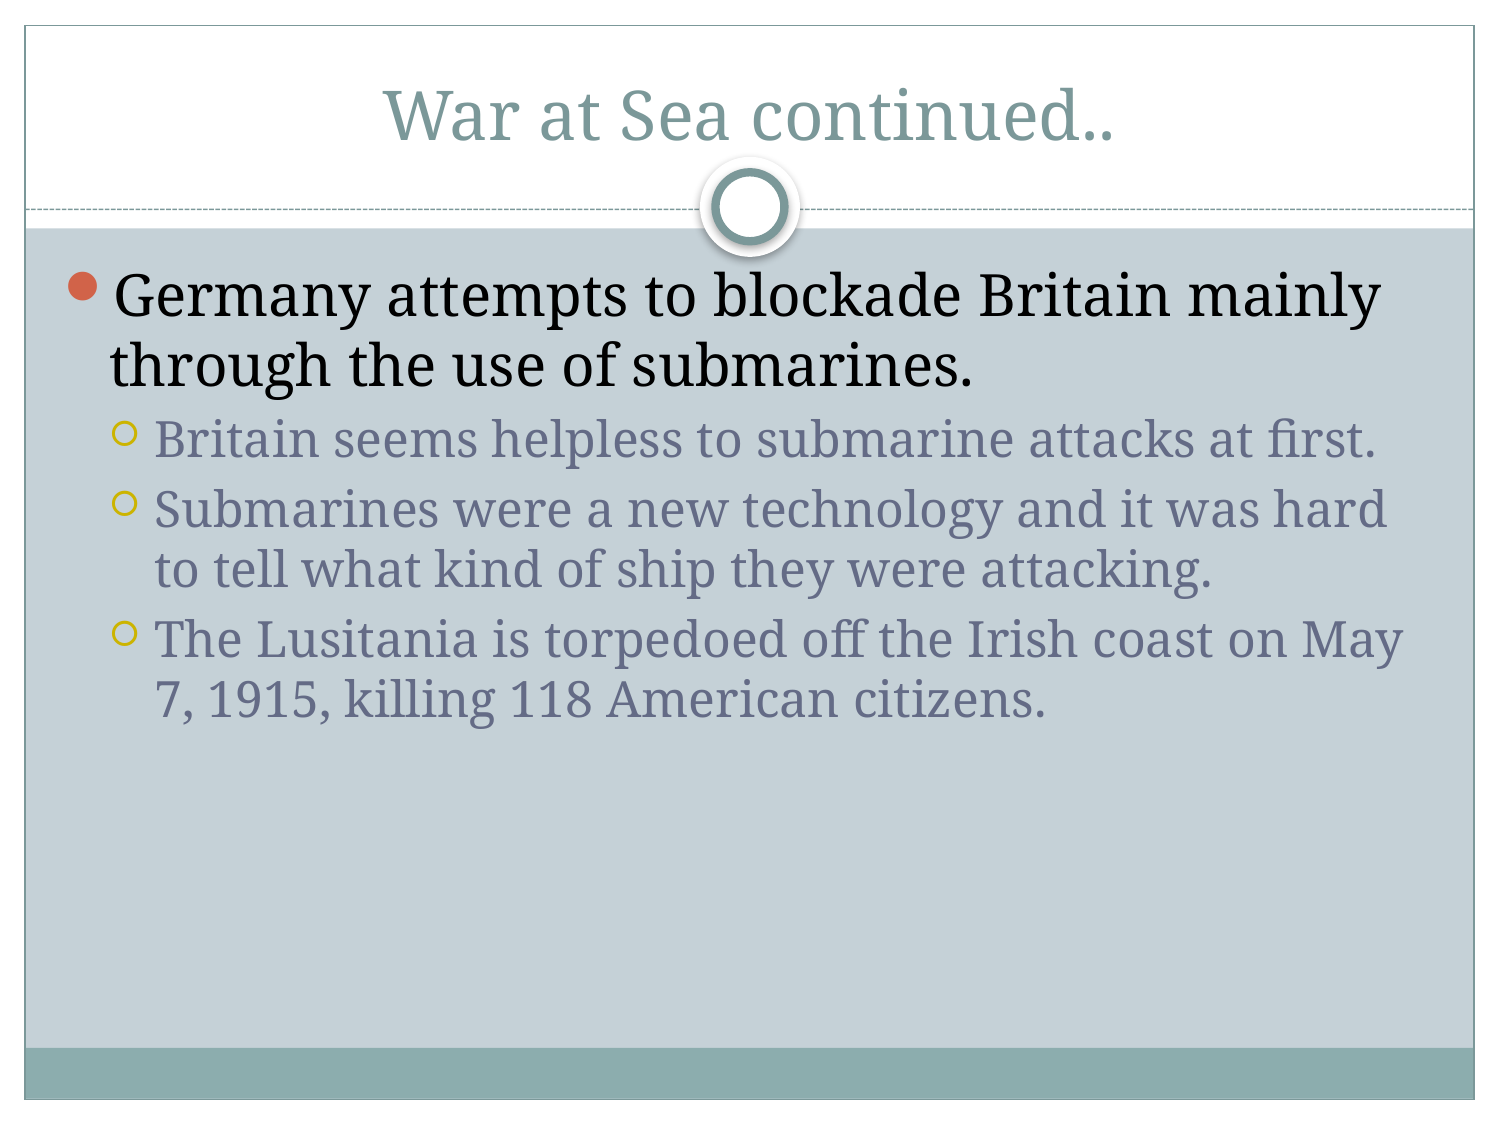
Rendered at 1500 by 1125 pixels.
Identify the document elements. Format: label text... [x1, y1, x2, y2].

list Germany attempts to blockade Britain mainly through the use of submarines. Britain seems helpless to submarine attacks at first. Submarines were a new technology and it was hard to tell what kind of ship they were attacking. The Lusitania is torpedoed off the Irish coast on May 7, 1915, killing 118 American citizens. [49, 250, 1445, 1001]
title War at Sea continued.. [49, 37, 1450, 162]
